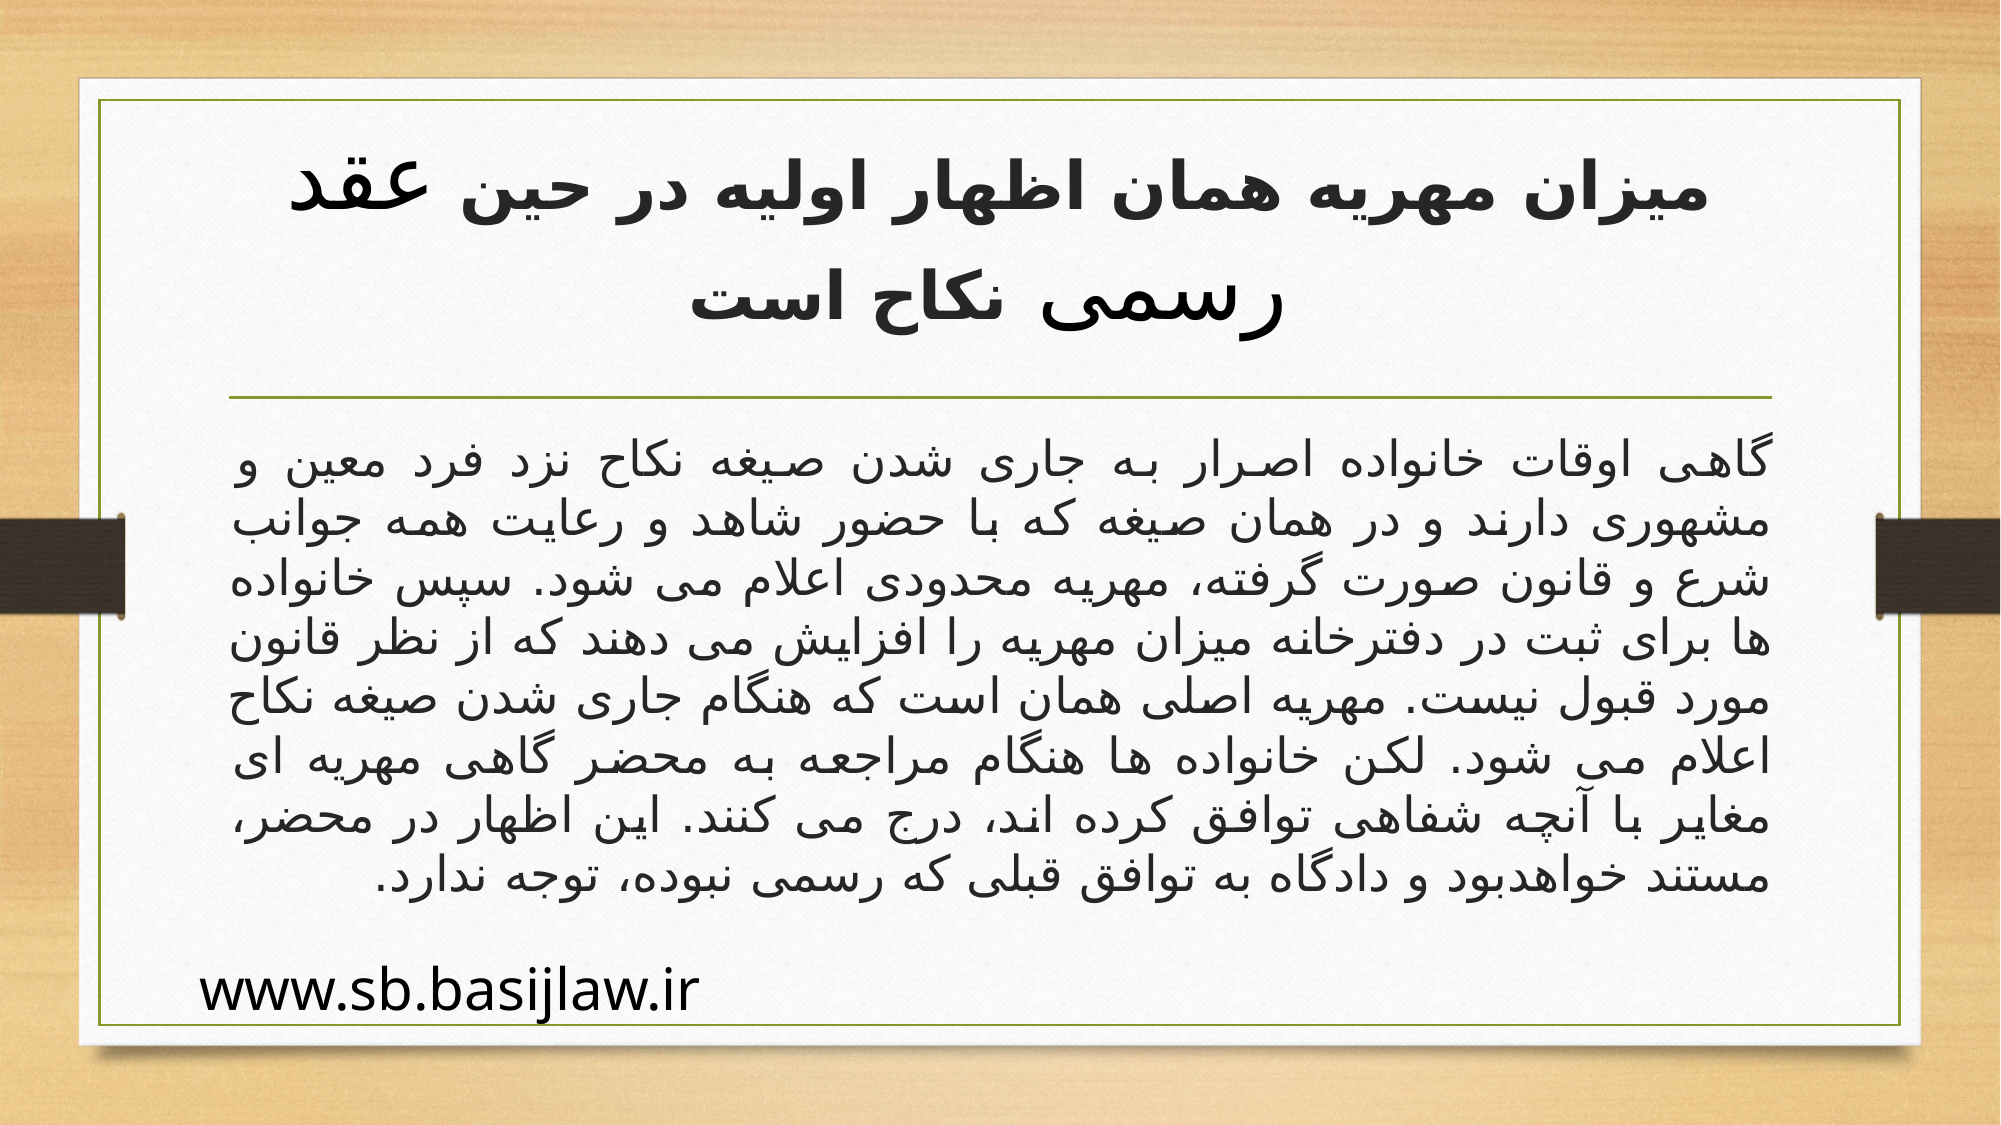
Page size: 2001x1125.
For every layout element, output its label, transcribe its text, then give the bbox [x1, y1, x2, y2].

list گاهی اوقات خانواده اصرار به جاری شدن صیغه نکاح نزد فرد معین و مشهوری دارند و در همان صیغه که با حضور شاهد و رعایت همه جوانب شرع و قانون صورت گرفته، مهریه محدودی اعلام می شود. سپس خانواده ها برای ثبت در دفترخانه میزان مهریه را افزایش می دهند که از نظر قانون مورد قبول نیست. مهریه اصلی همان است که هنگام جاری شدن صیغه نکاح اعلام می شود. لکن خانواده ها هنگام مراجعه به محضر گاهی مهریه ای مغایر با آنچه شفاهی توافق کرده اند، درج می کنند. این اظهار در محضر، مستند خواهدبود و دادگاه به توافق قبلی که رسمی نبوده، توجه ندارد. [212, 419, 1788, 964]
picture [0, 0, 2001, 1125]
text_box www.sb.basijlaw.ir [147, 944, 753, 1030]
title میزان مهریه همان اظهار اولیه در حین عقد رسمی نکاح است [212, 161, 1788, 375]
